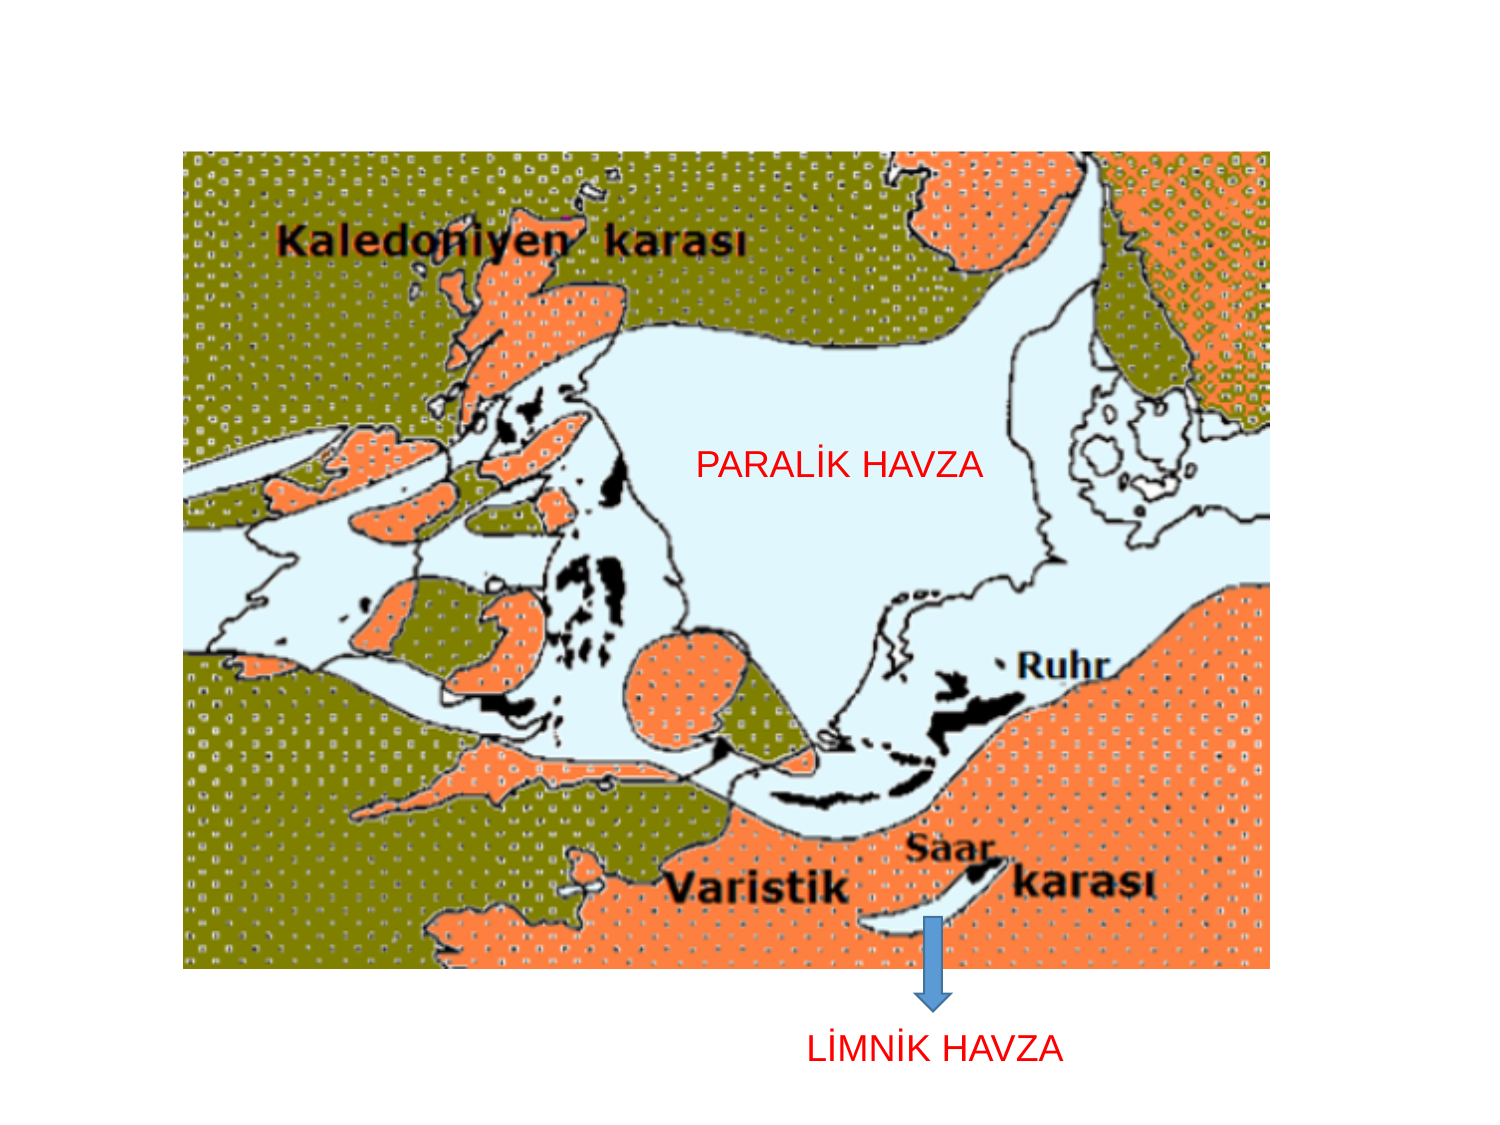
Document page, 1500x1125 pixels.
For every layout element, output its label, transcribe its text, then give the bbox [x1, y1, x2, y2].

text_box LİMNİK HAVZA [791, 1016, 1080, 1077]
text_box [912, 970, 954, 1013]
picture [182, 148, 1270, 970]
